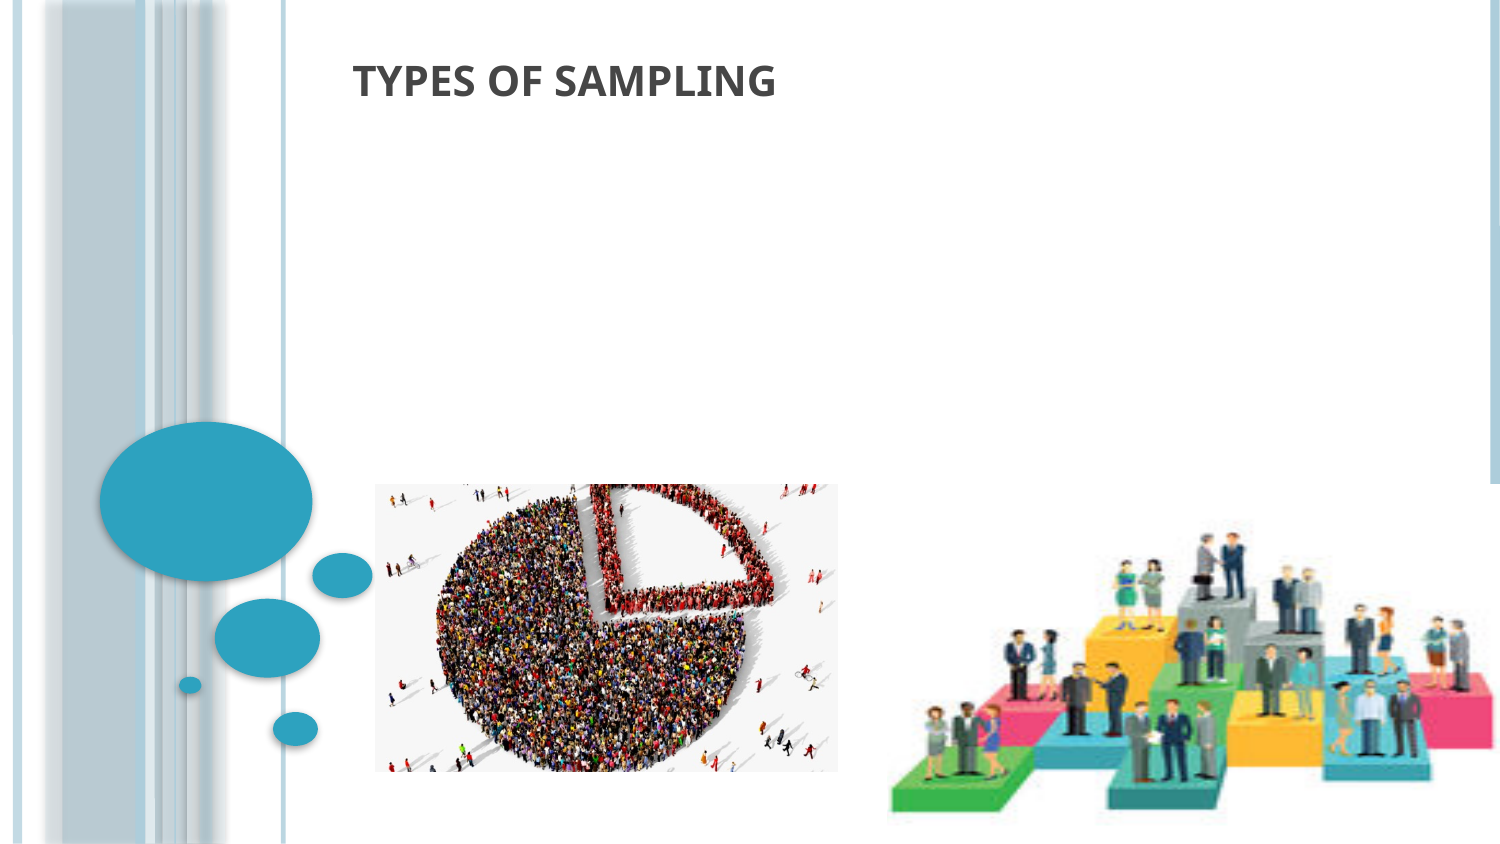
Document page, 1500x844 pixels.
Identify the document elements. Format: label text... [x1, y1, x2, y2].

picture [374, 483, 838, 773]
title TYPES OF SAMPLING [337, 46, 1388, 113]
picture [886, 483, 1500, 844]
